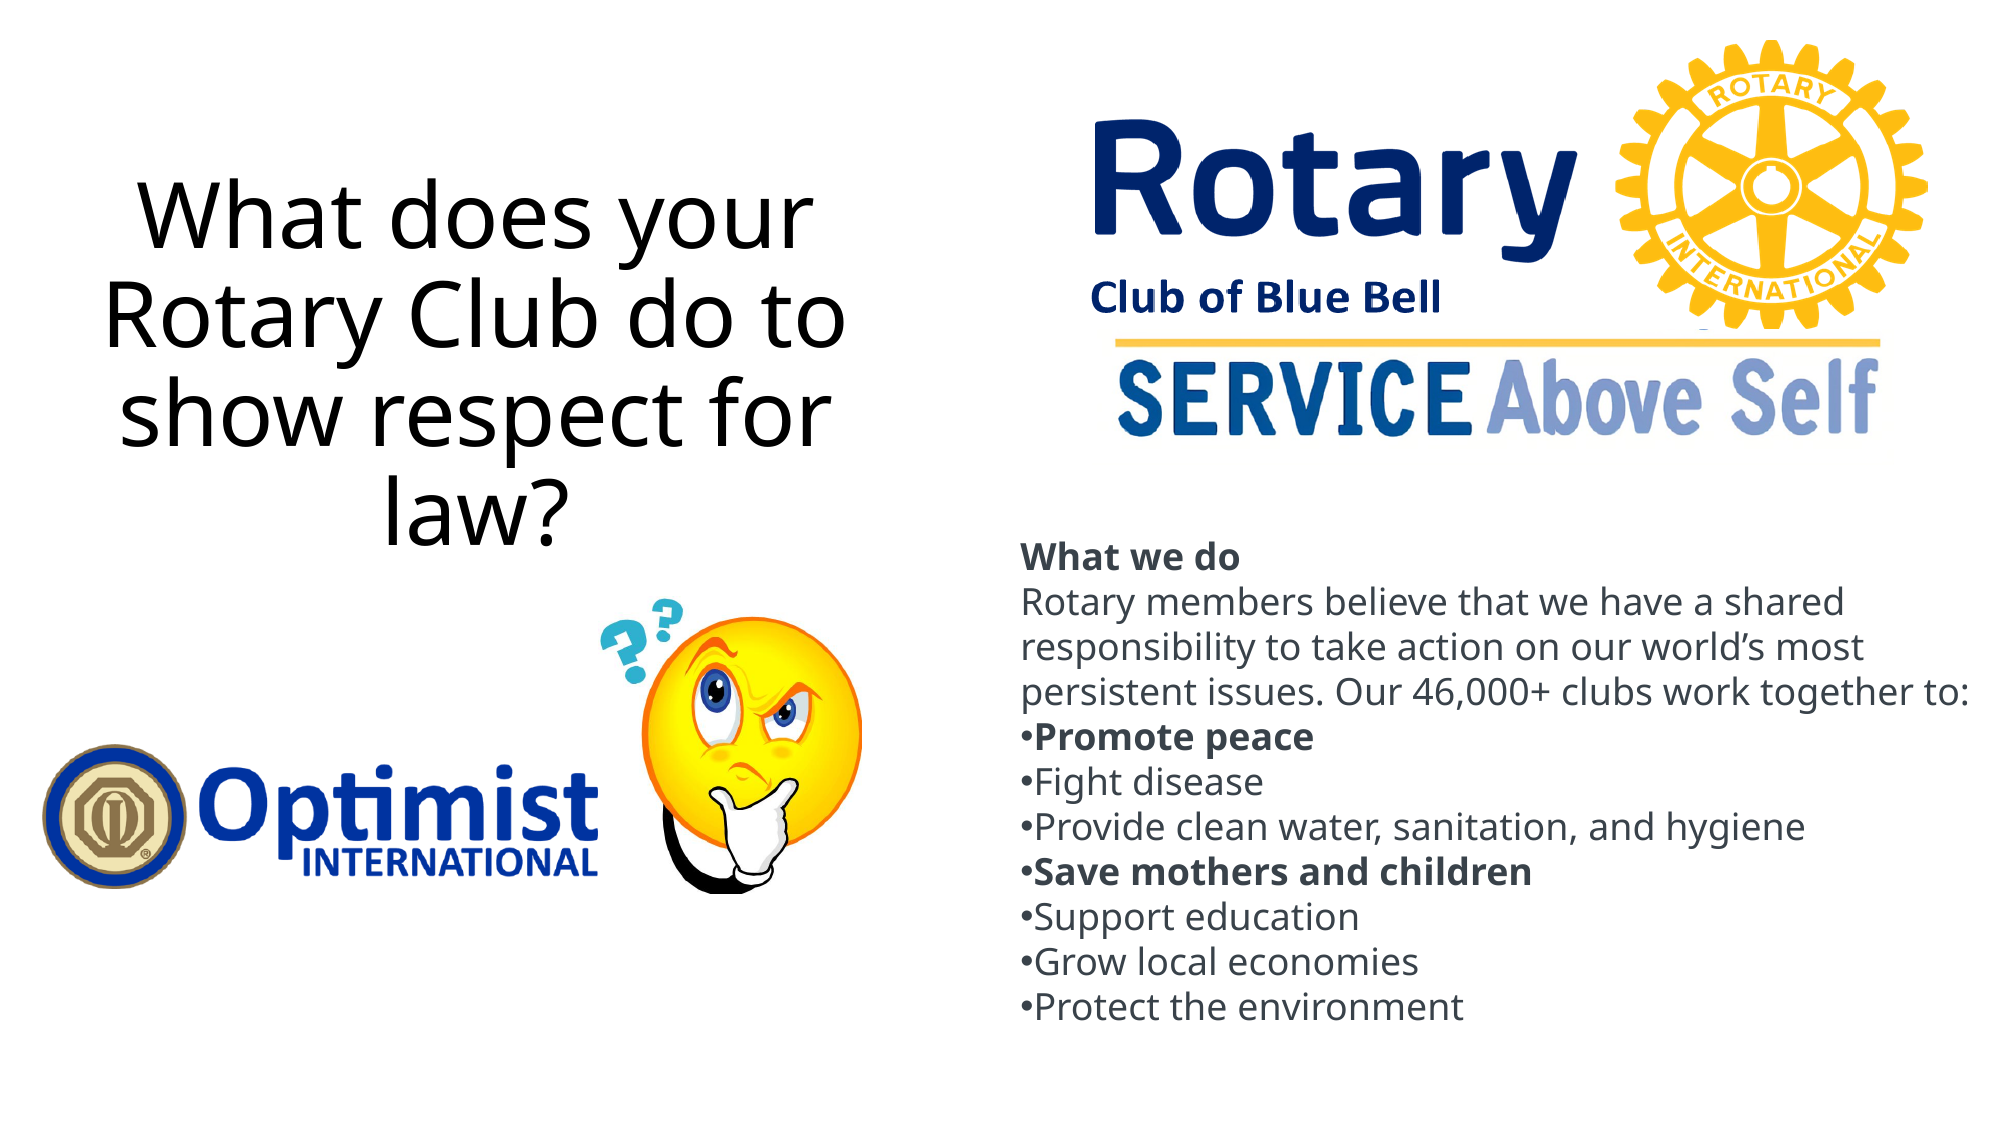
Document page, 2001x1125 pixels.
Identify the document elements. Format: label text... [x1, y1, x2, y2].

picture [42, 596, 862, 894]
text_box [1057, 40, 1928, 465]
text_box What does your Rotary Club do to show respect for law? [58, 40, 894, 992]
text_box What we do Rotary members believe that we have a shared responsibility to take action on our world’s most persistent issues. Our 46,000+ clubs work together to: Promote peace Fight disease Provide clean water, sanitation, and hygiene Save mothers and children Support education Grow local economies Protect the environment [1005, 525, 2000, 1035]
